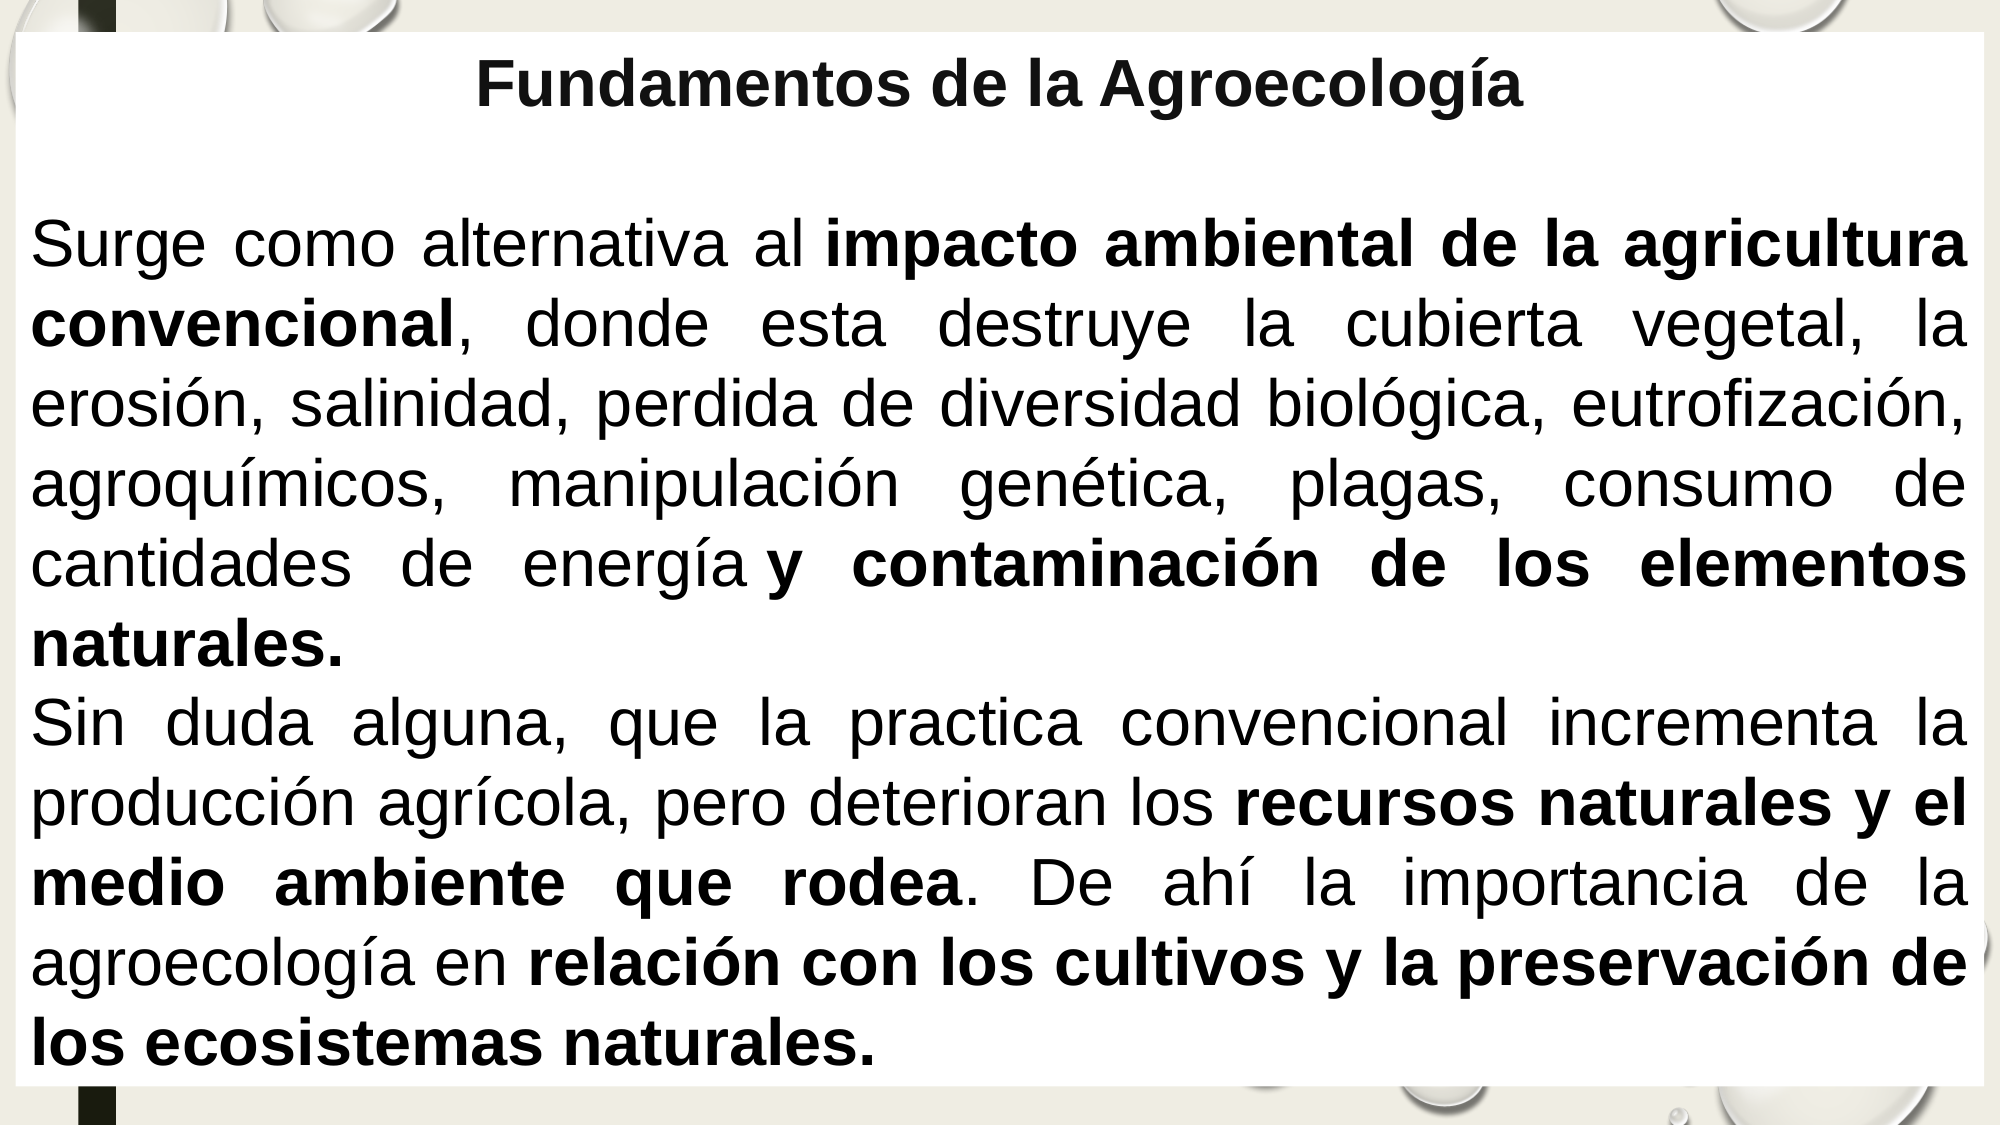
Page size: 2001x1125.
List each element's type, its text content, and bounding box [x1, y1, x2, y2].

text_box Fundamentos de la Agroecología Surge como alternativa al impacto ambiental de la agricultura convencional, donde esta destruye la cubierta vegetal, la erosión, salinidad, perdida de diversidad biológica, eutrofización, agroquímicos, manipulación genética, plagas, consumo de cantidades de energía y contaminación de los elementos naturales. Sin duda alguna, que la practica convencional incrementa la producción agrícola, pero deterioran los recursos naturales y el medio ambiente que rodea. De ahí la importancia de la agroecología en relación con los cultivos y la preservación de los ecosistemas naturales. [15, 32, 1985, 1087]
picture [0, 0, 2000, 1125]
